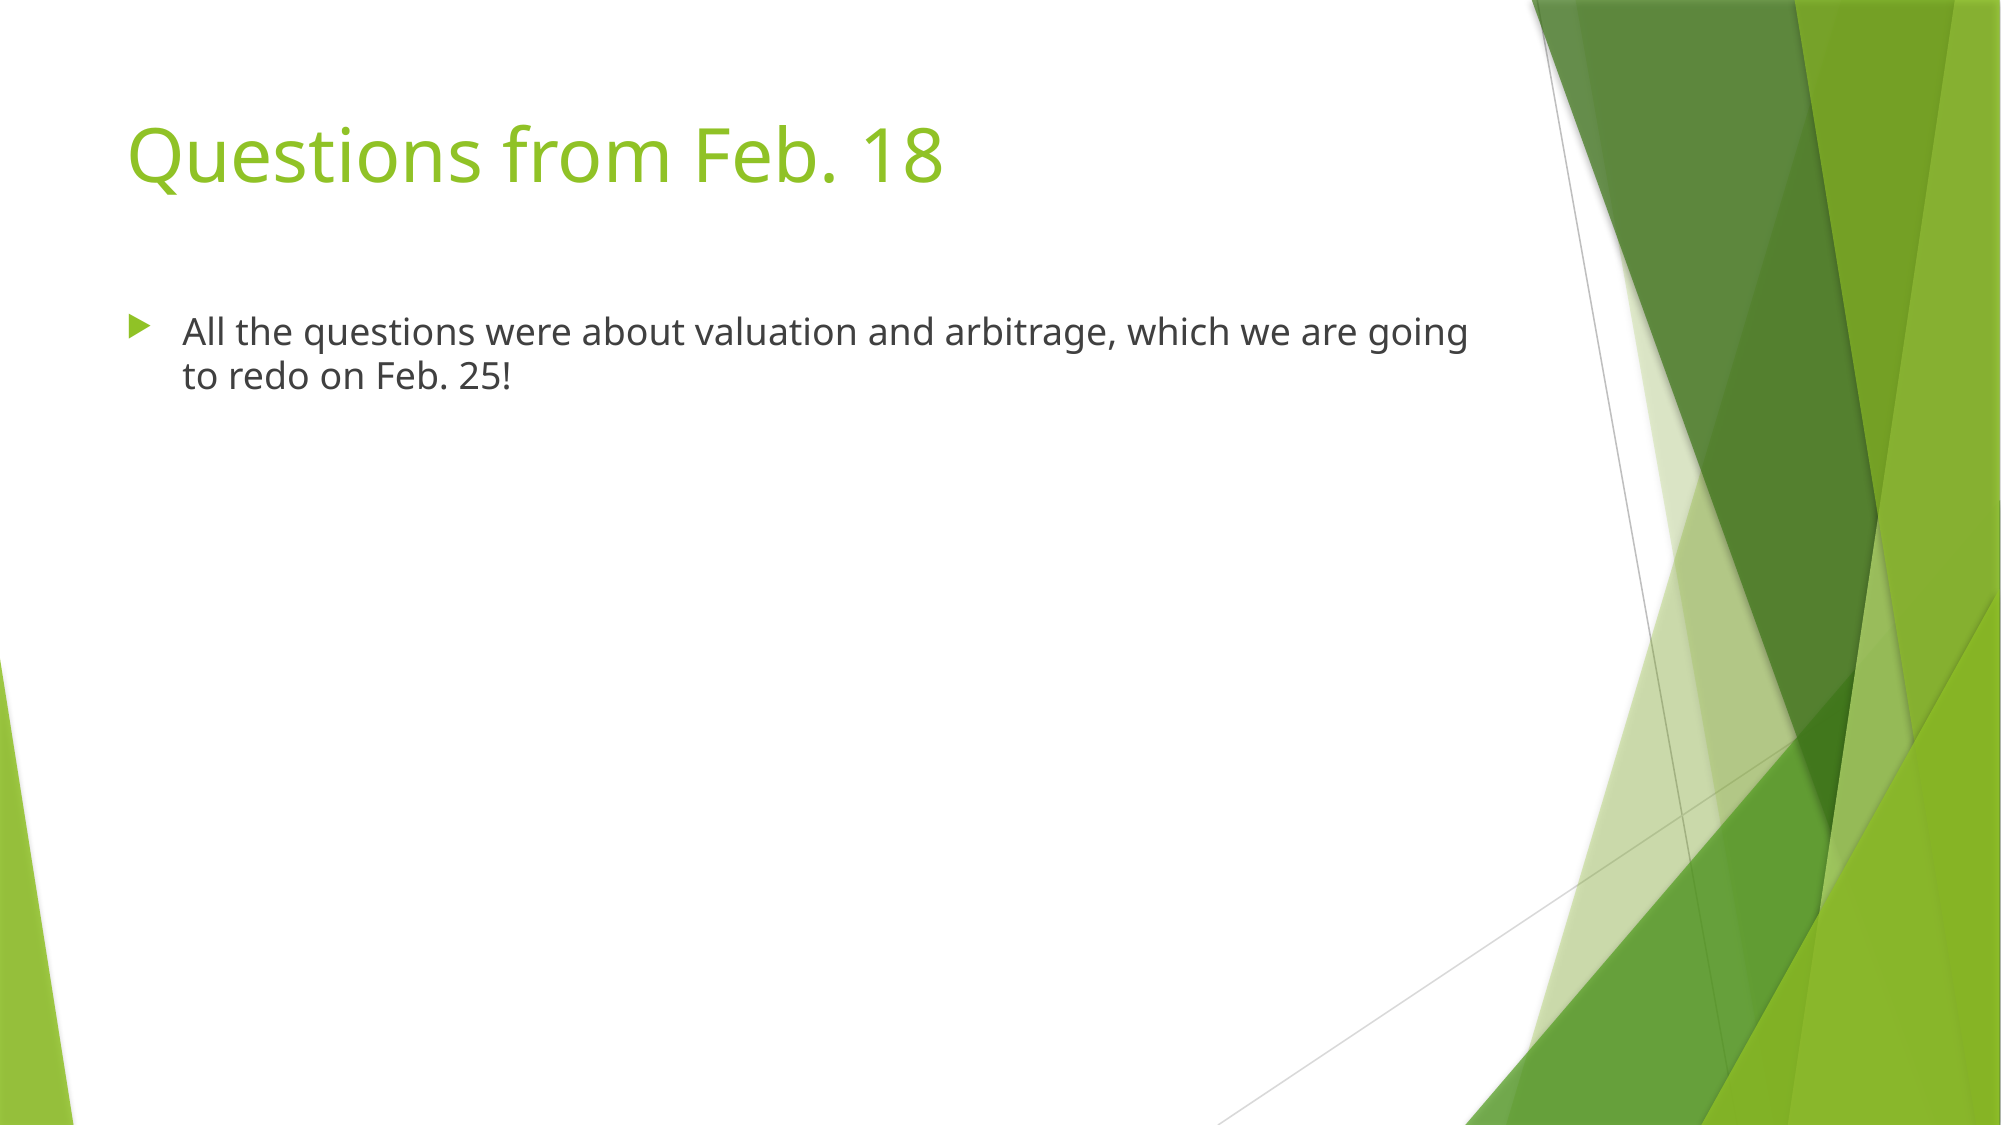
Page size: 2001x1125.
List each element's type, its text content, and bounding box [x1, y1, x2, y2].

list All the questions were about valuation and arbitrage, which we are going to redo on Feb. 25! [111, 299, 1522, 992]
title Questions from Feb. 18 [111, 99, 1522, 299]
